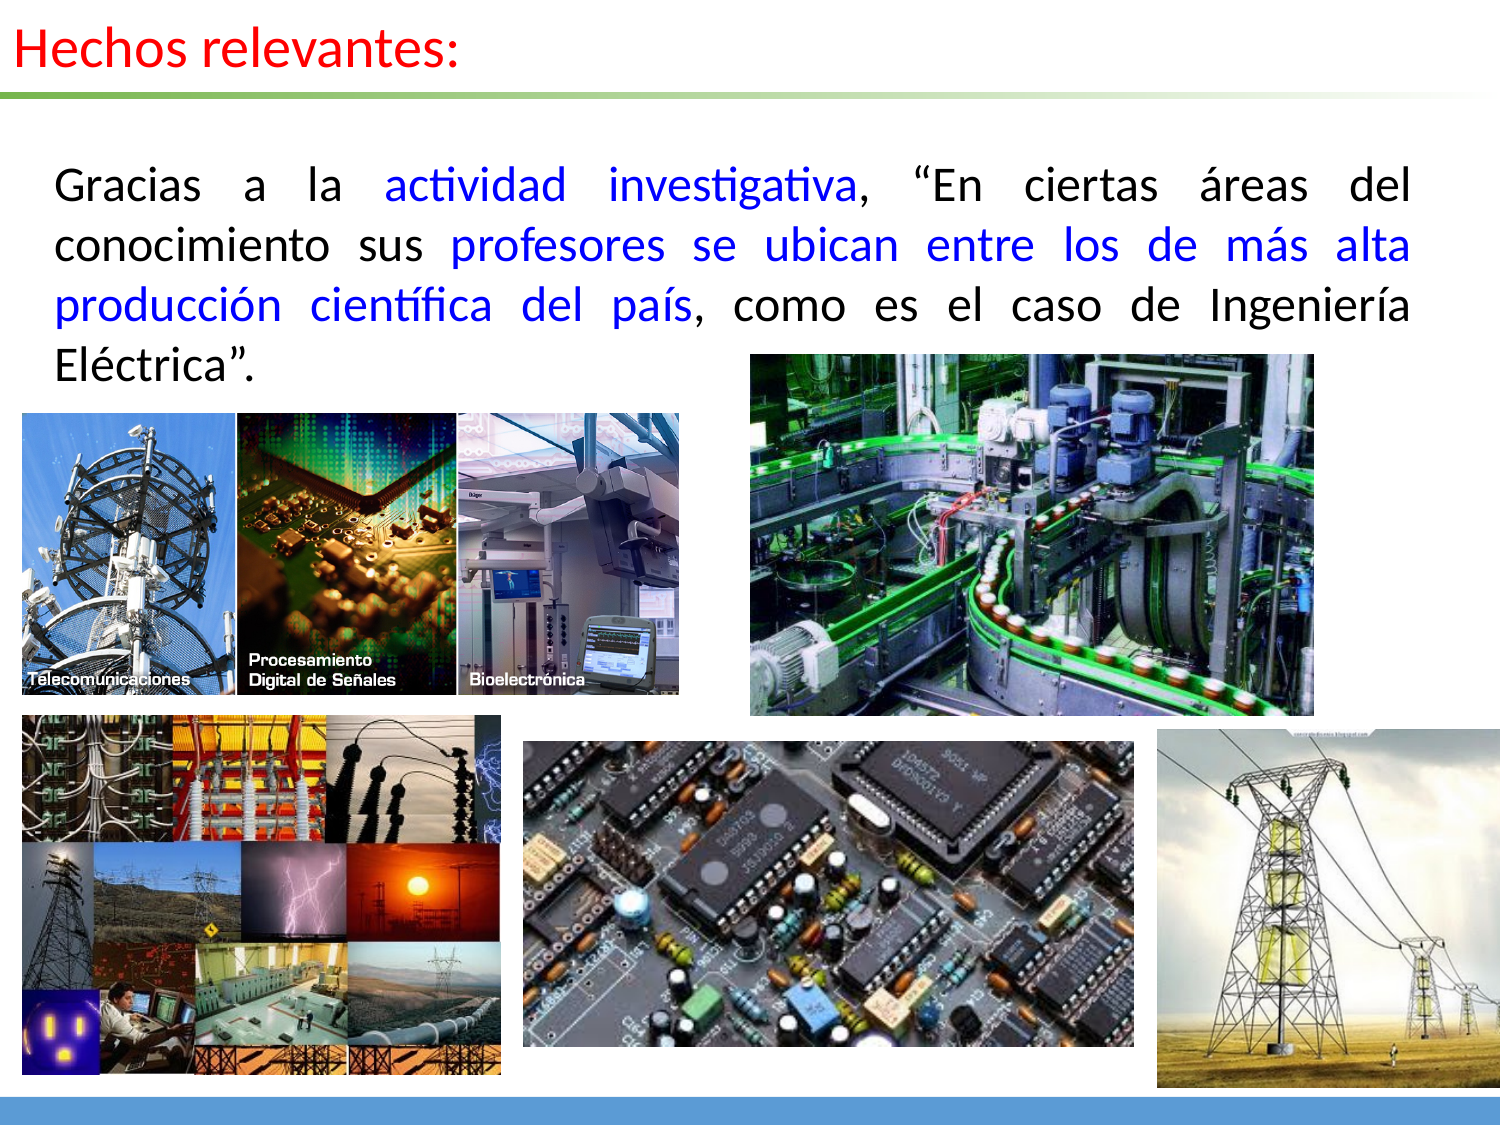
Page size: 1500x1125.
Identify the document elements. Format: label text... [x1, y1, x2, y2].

picture [22, 715, 501, 1075]
picture [1156, 729, 1500, 1088]
picture [523, 741, 1134, 1047]
picture [22, 413, 679, 695]
picture [749, 354, 1314, 716]
text_box [0, 1096, 1500, 1125]
title Hechos relevantes: [0, 1, 1499, 92]
text_box [0, 92, 1500, 100]
text_box Gracias a la actividad investigativa, “En ciertas áreas del conocimiento sus profesores se ubican entre los de más alta producción científica del país, como es el caso de Ingeniería Eléctrica”. [39, 144, 1428, 399]
